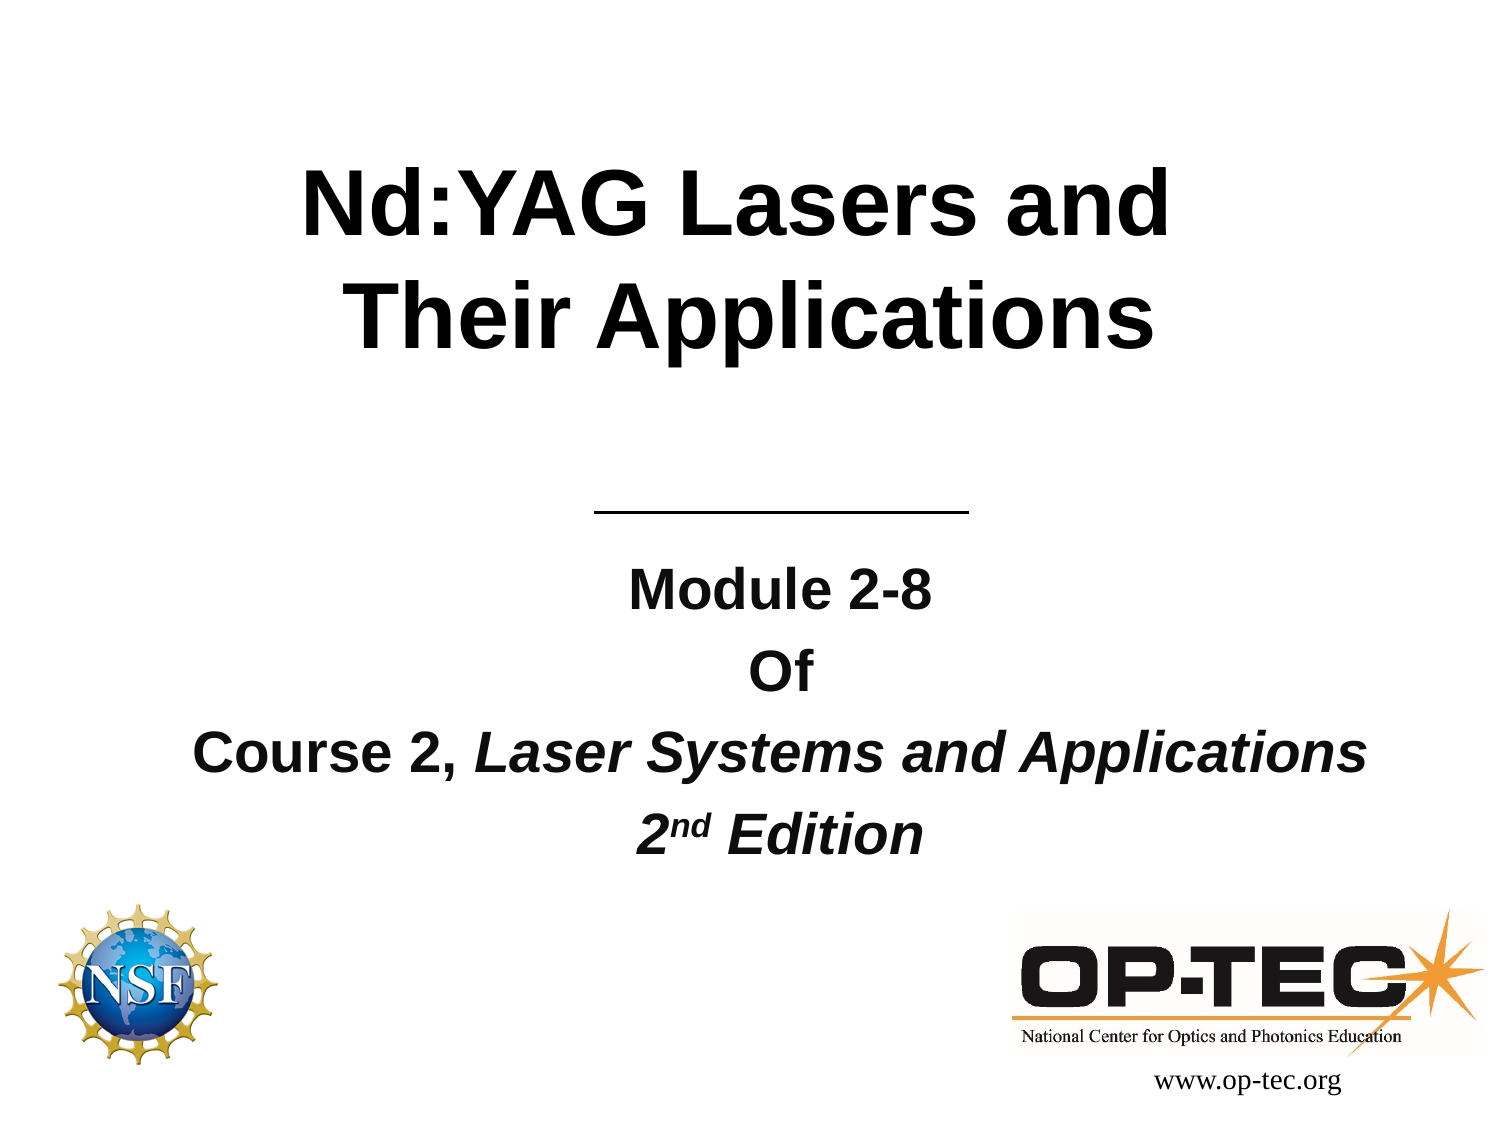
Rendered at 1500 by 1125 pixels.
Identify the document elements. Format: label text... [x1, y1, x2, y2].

text_box www.op-tec.org [1139, 1066, 1357, 1103]
title Nd:YAG Lasers and Their Applications [112, 133, 1388, 375]
subtitle Module 2-8 Of Course 2, Laser Systems and Applications 2nd Edition [137, 462, 1425, 1025]
picture [55, 901, 219, 1066]
picture [1011, 909, 1484, 1058]
